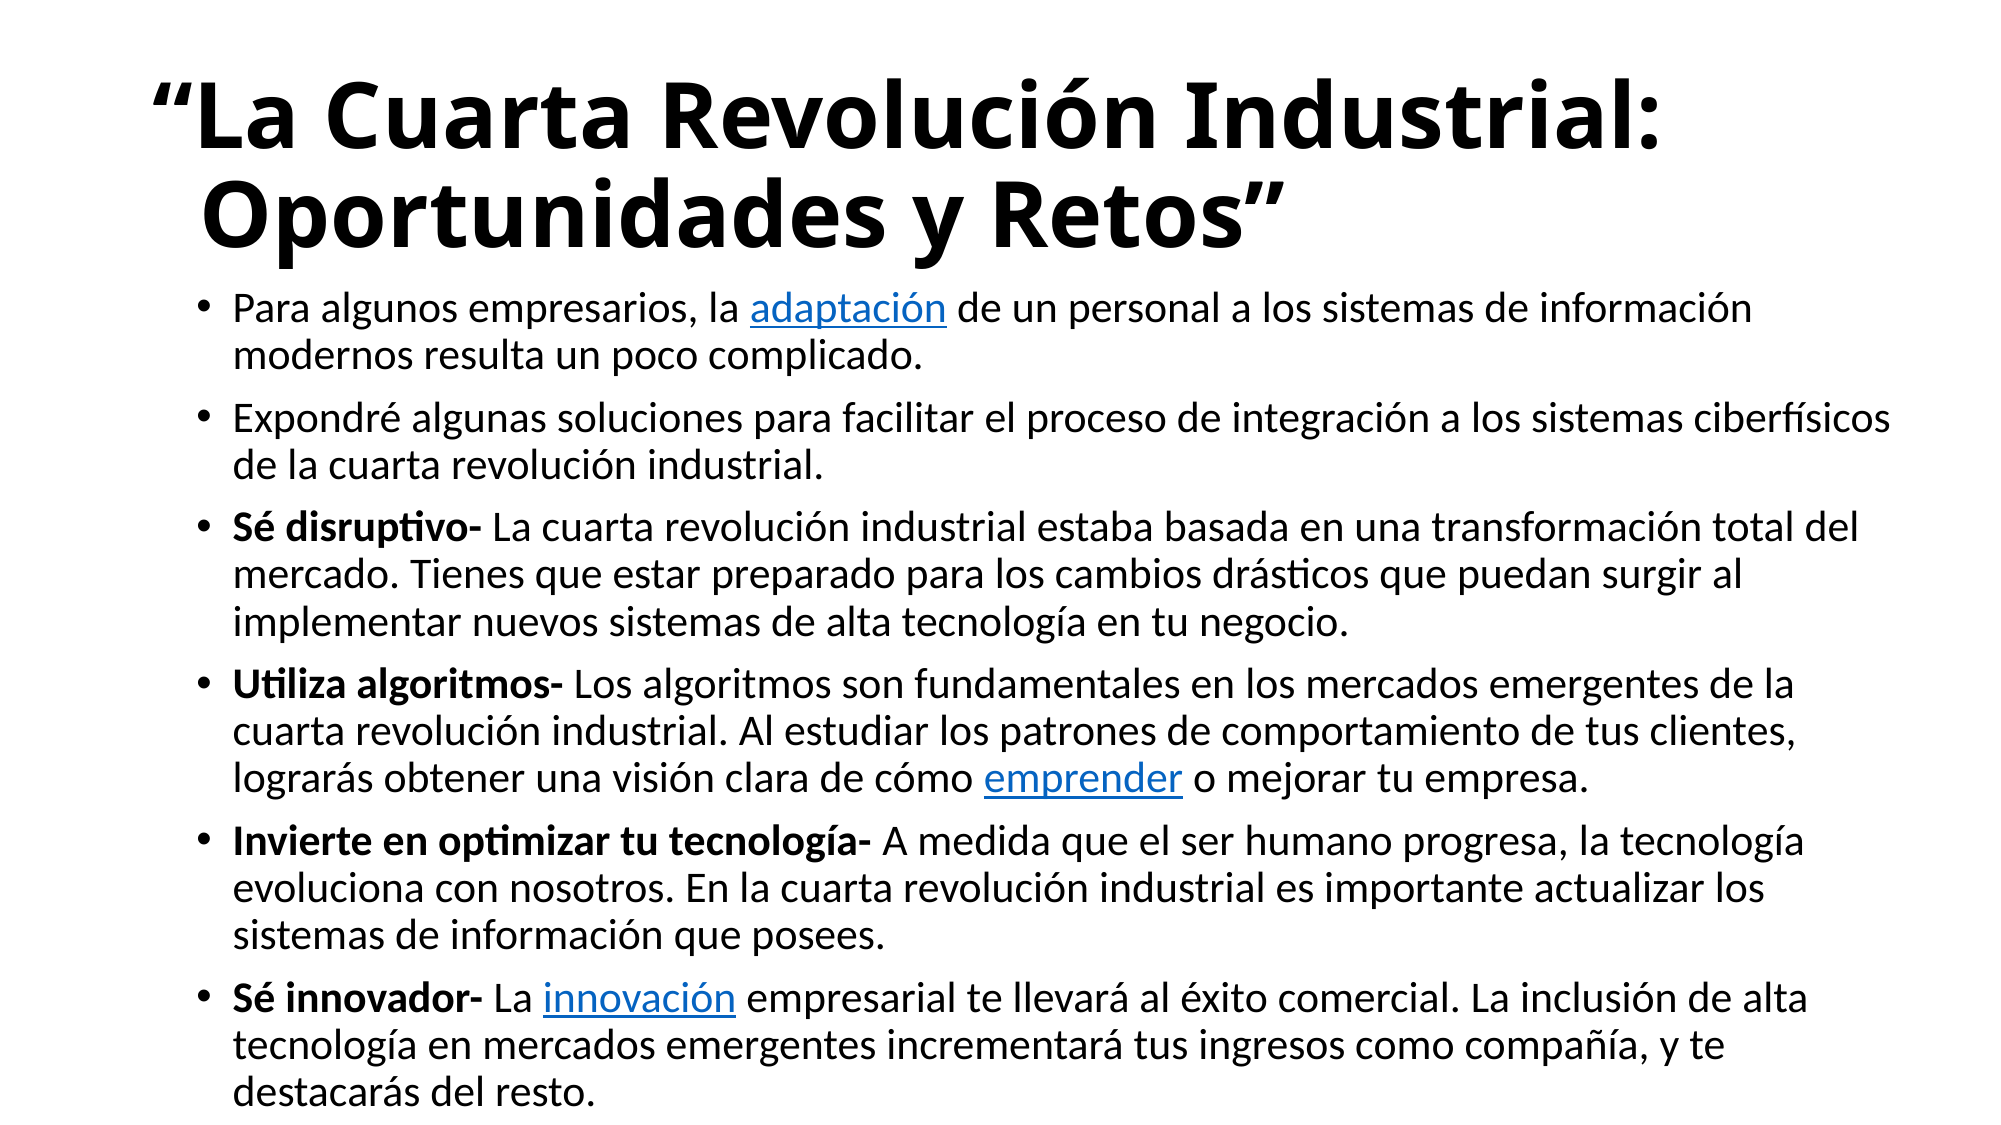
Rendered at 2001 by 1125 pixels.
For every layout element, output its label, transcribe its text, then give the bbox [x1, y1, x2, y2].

list Para algunos empresarios, la adaptación de un personal a los sistemas de información modernos resulta un poco complicado. Expondré algunas soluciones para facilitar el proceso de integración a los sistemas ciberfísicos de la cuarta revolución industrial. Sé disruptivo- La cuarta revolución industrial estaba basada en una transformación total del mercado. Tienes que estar preparado para los cambios drásticos que puedan surgir al implementar nuevos sistemas de alta tecnología en tu negocio. Utiliza algoritmos- Los algoritmos son fundamentales en los mercados emergentes de la cuarta revolución industrial. Al estudiar los patrones de comportamiento de tus clientes, lograrás obtener una visión clara de cómo emprender o mejorar tu empresa. Invierte en optimizar tu tecnología- A medida que el ser humano progresa, la tecnología evoluciona con nosotros. En la cuarta revolución industrial es importante actualizar los sistemas de información que posees. Sé innovador- La innovación empresarial te llevará al éxito comercial. La inclusión de alta tecnología en mercados emergentes incrementará tus ingresos como compañía, y te destacarás del resto. [181, 277, 1917, 1125]
title “La Cuarta Revolución Industrial: Oportunidades y Retos” [137, 59, 1863, 278]
